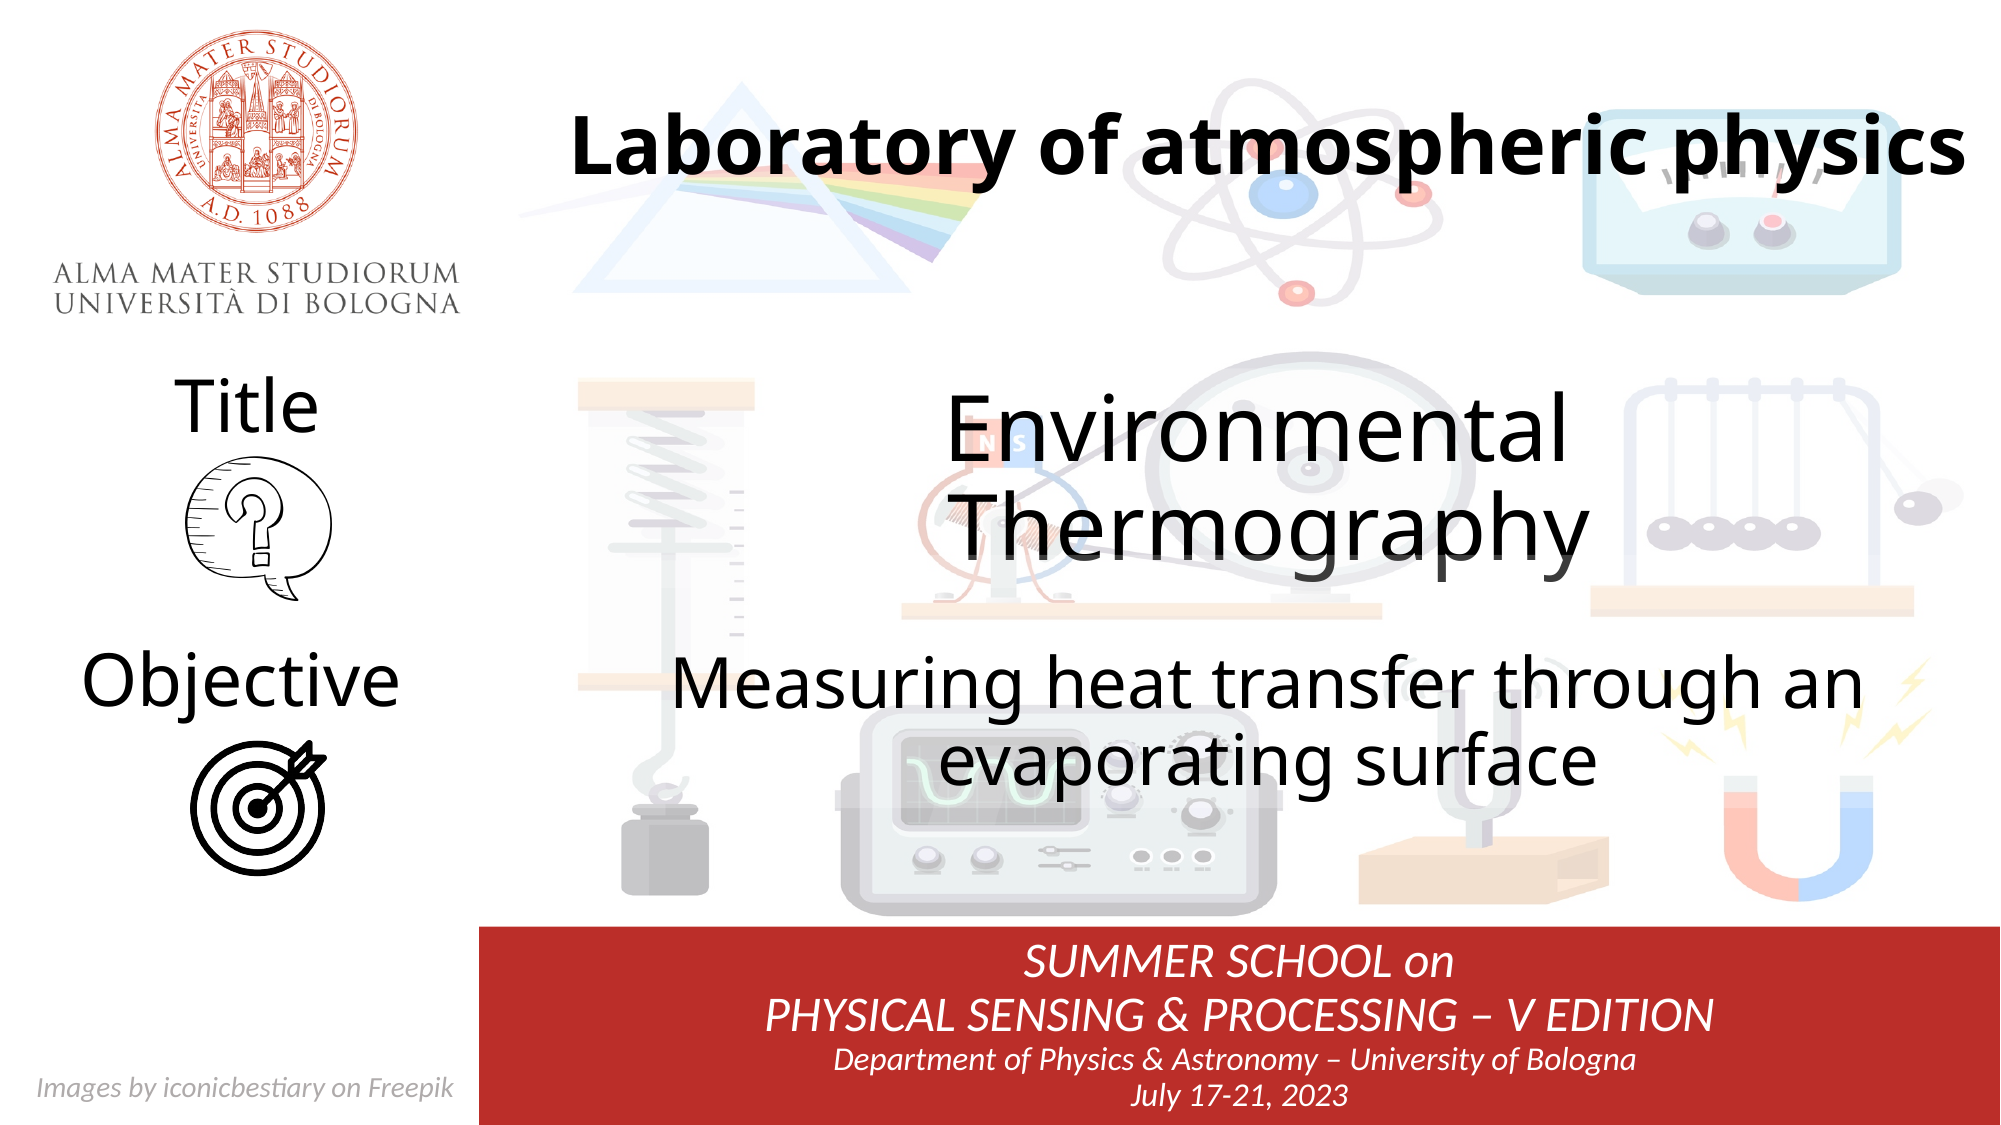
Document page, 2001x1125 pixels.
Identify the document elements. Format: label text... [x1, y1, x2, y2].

text_box Title [159, 332, 357, 457]
text_box Images by iconicbestiary on Freepik [13, 1064, 477, 1116]
text_box Objective [64, 588, 453, 730]
picture [37, 0, 2000, 1125]
picture [190, 739, 327, 877]
picture [185, 455, 332, 602]
